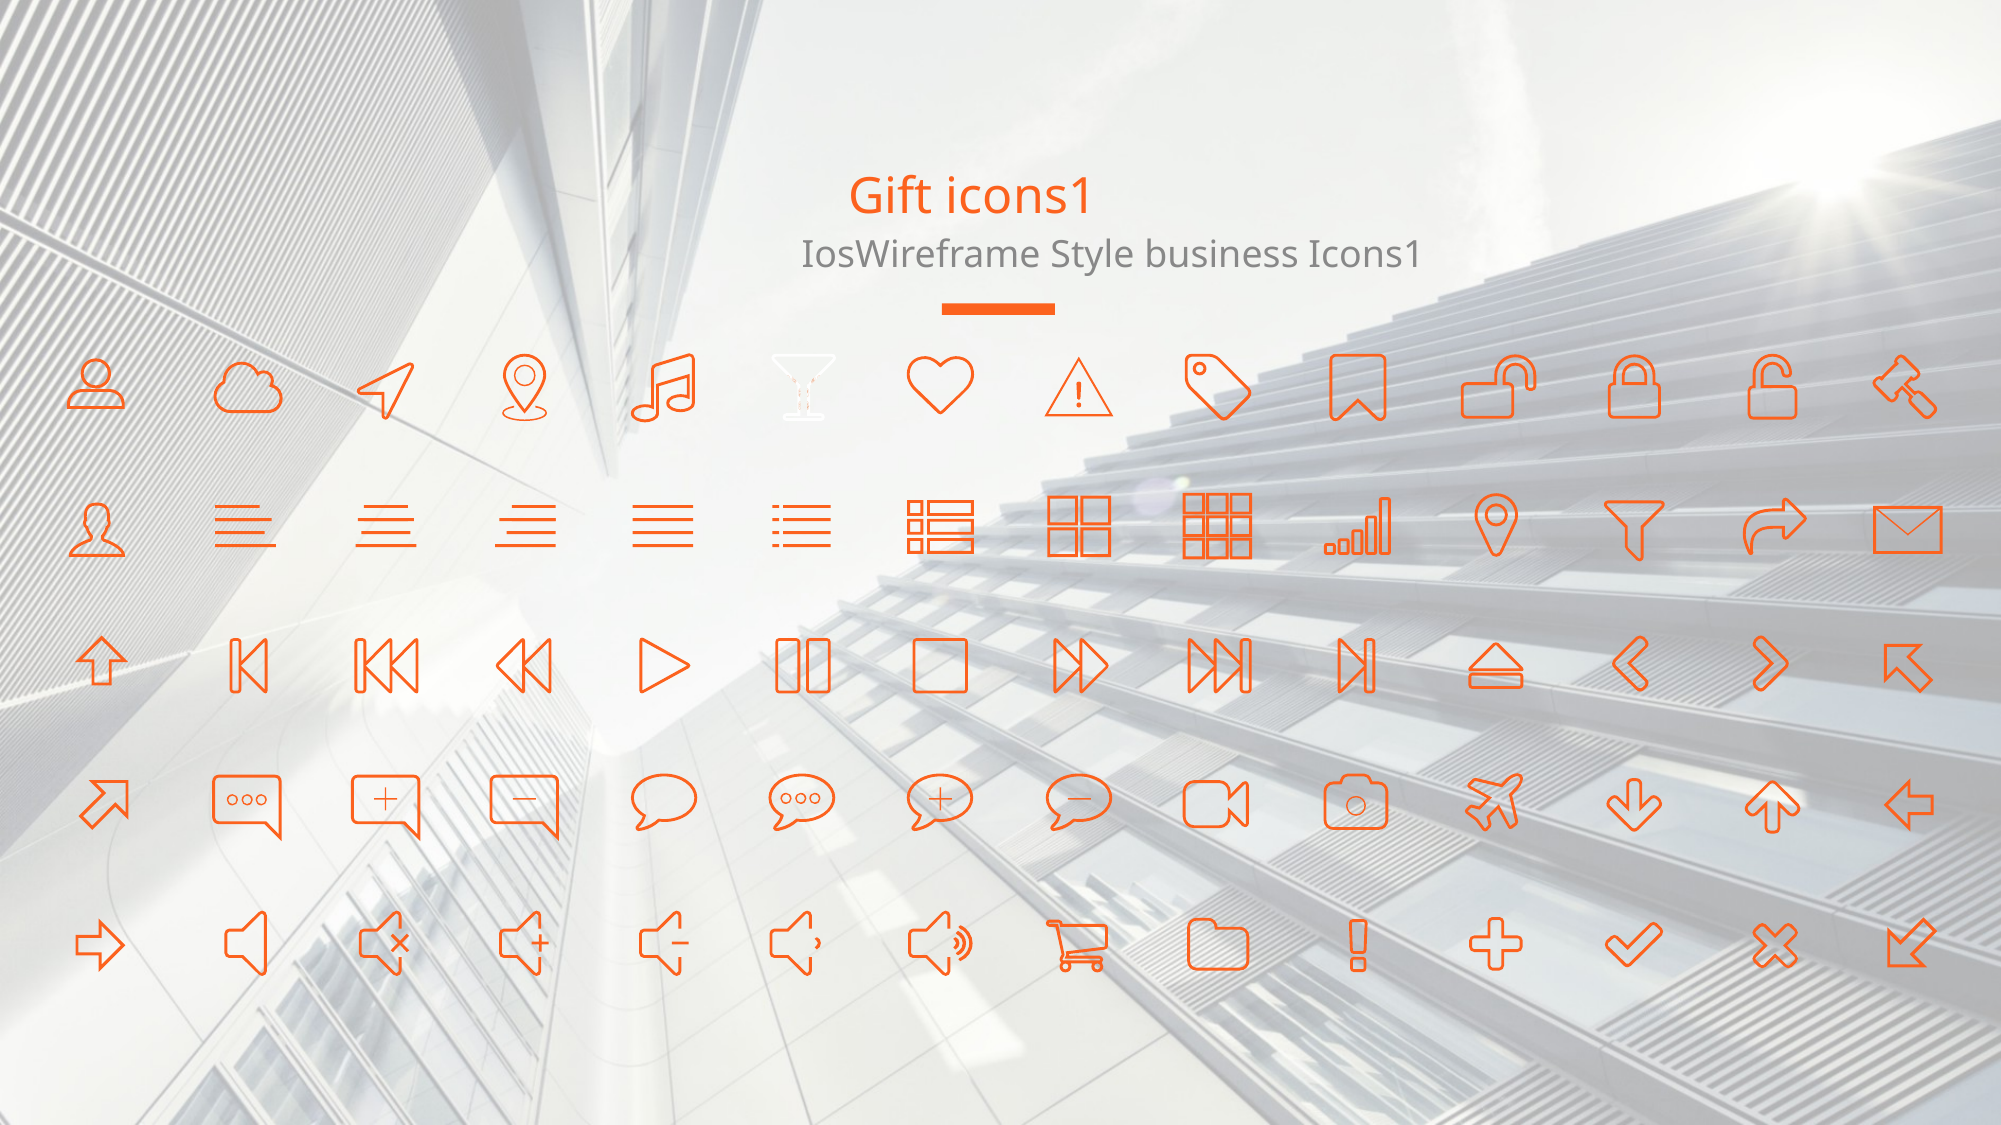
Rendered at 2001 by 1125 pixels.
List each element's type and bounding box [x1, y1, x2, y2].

text_box [1045, 773, 1113, 831]
text_box [1752, 635, 1789, 692]
text_box [1606, 778, 1663, 832]
text_box [775, 638, 801, 694]
text_box [502, 353, 547, 422]
text_box [1612, 635, 1649, 692]
text_box [1603, 500, 1665, 562]
text_box [356, 362, 415, 420]
text_box [1468, 642, 1524, 689]
text_box [1474, 493, 1519, 557]
text_box [354, 638, 419, 694]
text_box [68, 502, 126, 557]
text_box [1460, 354, 1537, 419]
text_box [639, 637, 691, 694]
text_box [1604, 921, 1664, 968]
text_box [358, 910, 410, 976]
text_box [1348, 919, 1368, 954]
text_box [1883, 778, 1934, 832]
text_box [906, 356, 975, 415]
text_box [768, 773, 836, 831]
text_box [908, 910, 973, 976]
text_box [1469, 917, 1523, 971]
text_box [1350, 956, 1367, 973]
text_box [66, 358, 125, 409]
text_box [639, 910, 689, 976]
text_box [212, 774, 282, 842]
text_box [772, 505, 831, 548]
text_box [771, 353, 837, 422]
text_box [495, 638, 552, 694]
text_box [350, 774, 421, 842]
text_box [907, 499, 974, 554]
text_box [1044, 356, 1114, 417]
text_box [630, 353, 695, 423]
text_box [1887, 917, 1938, 968]
text_box [1053, 638, 1109, 694]
text_box [213, 361, 283, 414]
text_box [1872, 354, 1938, 420]
text_box [1607, 354, 1661, 419]
text_box [1351, 529, 1364, 555]
text_box [1365, 497, 1391, 555]
text_box [1752, 923, 1798, 969]
text_box [1337, 538, 1350, 555]
text_box [1908, 506, 1942, 535]
text_box [632, 505, 694, 548]
text_box [78, 780, 129, 830]
text_box [1323, 773, 1389, 830]
text_box [1187, 917, 1250, 971]
text_box [355, 505, 417, 548]
text_box [229, 638, 268, 694]
text_box [1047, 495, 1112, 558]
text_box [769, 910, 821, 976]
text_box [1873, 506, 1909, 536]
text_box [1873, 505, 1943, 554]
text_box [215, 505, 276, 548]
text_box [630, 773, 698, 832]
text_box [75, 918, 126, 972]
picture [0, 0, 2001, 1125]
text_box [1744, 780, 1801, 834]
text_box [780, 162, 1447, 315]
text_box [1337, 638, 1376, 694]
text_box [906, 773, 974, 831]
text_box [489, 774, 559, 842]
text_box [806, 638, 831, 694]
text_box [1323, 543, 1336, 555]
text_box [1184, 353, 1252, 421]
text_box [1742, 497, 1807, 556]
text_box [224, 910, 267, 977]
text_box [74, 635, 129, 686]
text_box [1464, 773, 1523, 832]
text_box [1045, 919, 1108, 973]
text_box [1747, 353, 1798, 420]
text_box [1182, 780, 1249, 829]
text_box [495, 505, 556, 548]
text_box [1883, 643, 1934, 694]
text_box [912, 638, 968, 694]
text_box [498, 910, 549, 976]
text_box [1187, 638, 1252, 694]
text_box [1329, 353, 1387, 422]
text_box [1182, 492, 1253, 560]
